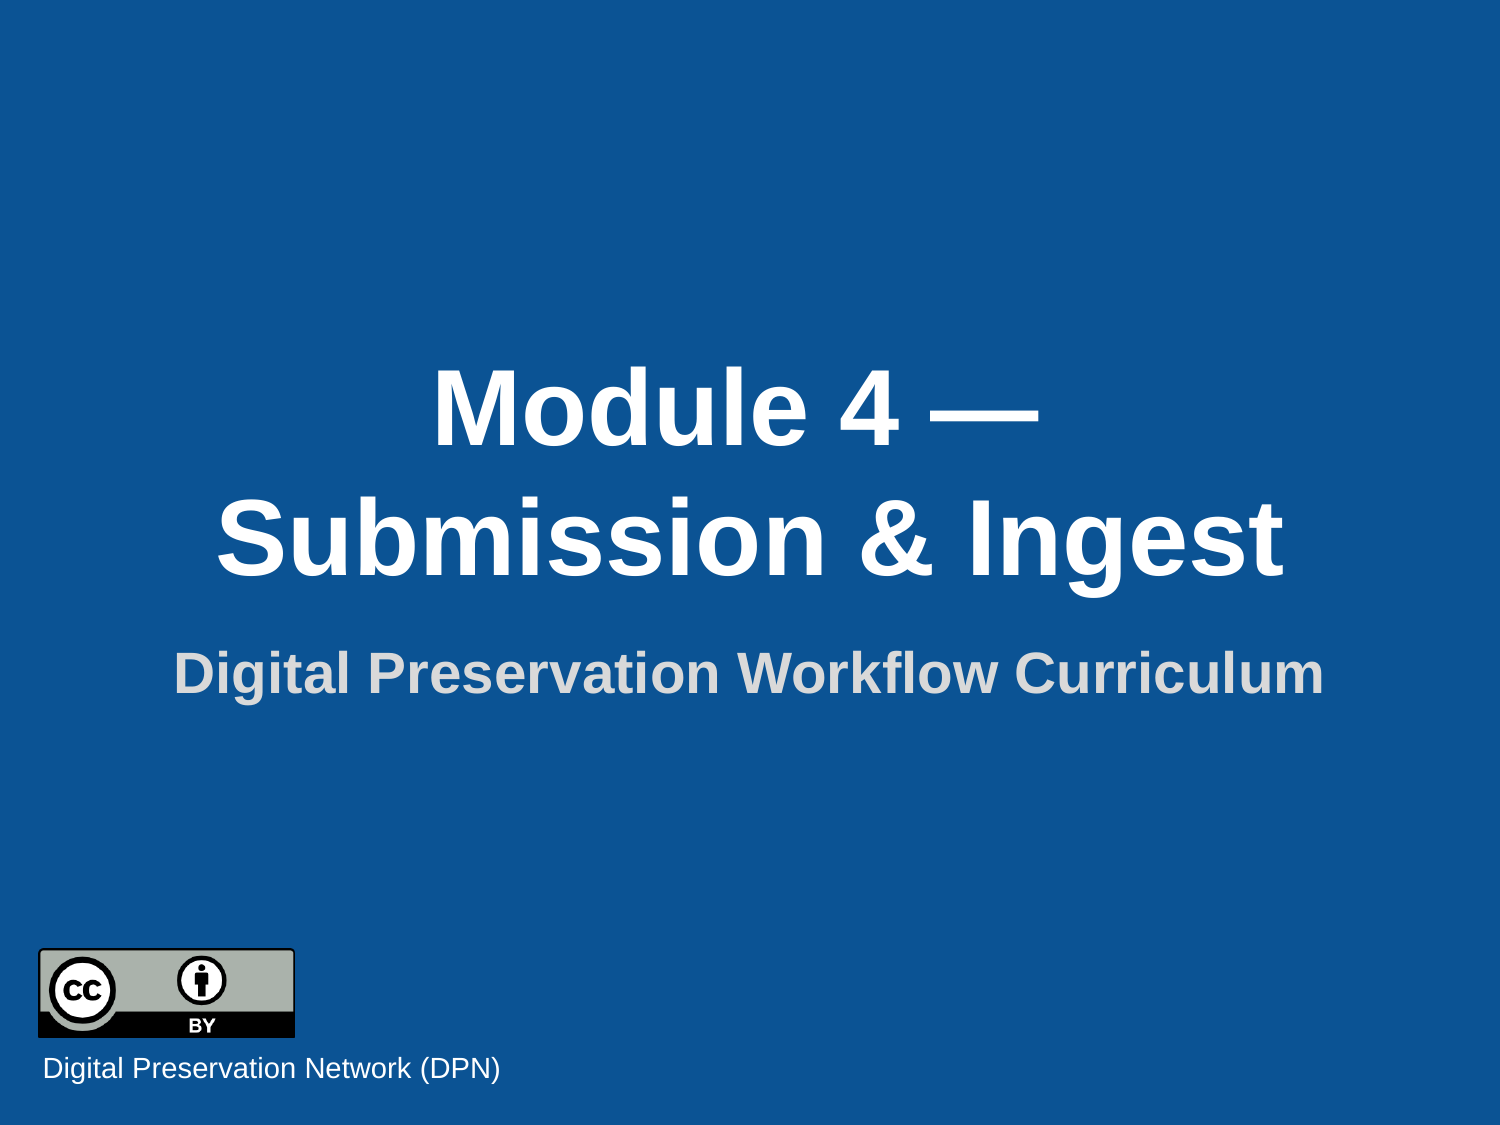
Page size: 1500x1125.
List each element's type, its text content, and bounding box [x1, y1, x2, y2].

subtitle Digital Preservation Workflow Curriculum [51, 619, 1449, 794]
title Module 4 — Submission & Ingest [51, 162, 1449, 612]
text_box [26, 948, 518, 1094]
